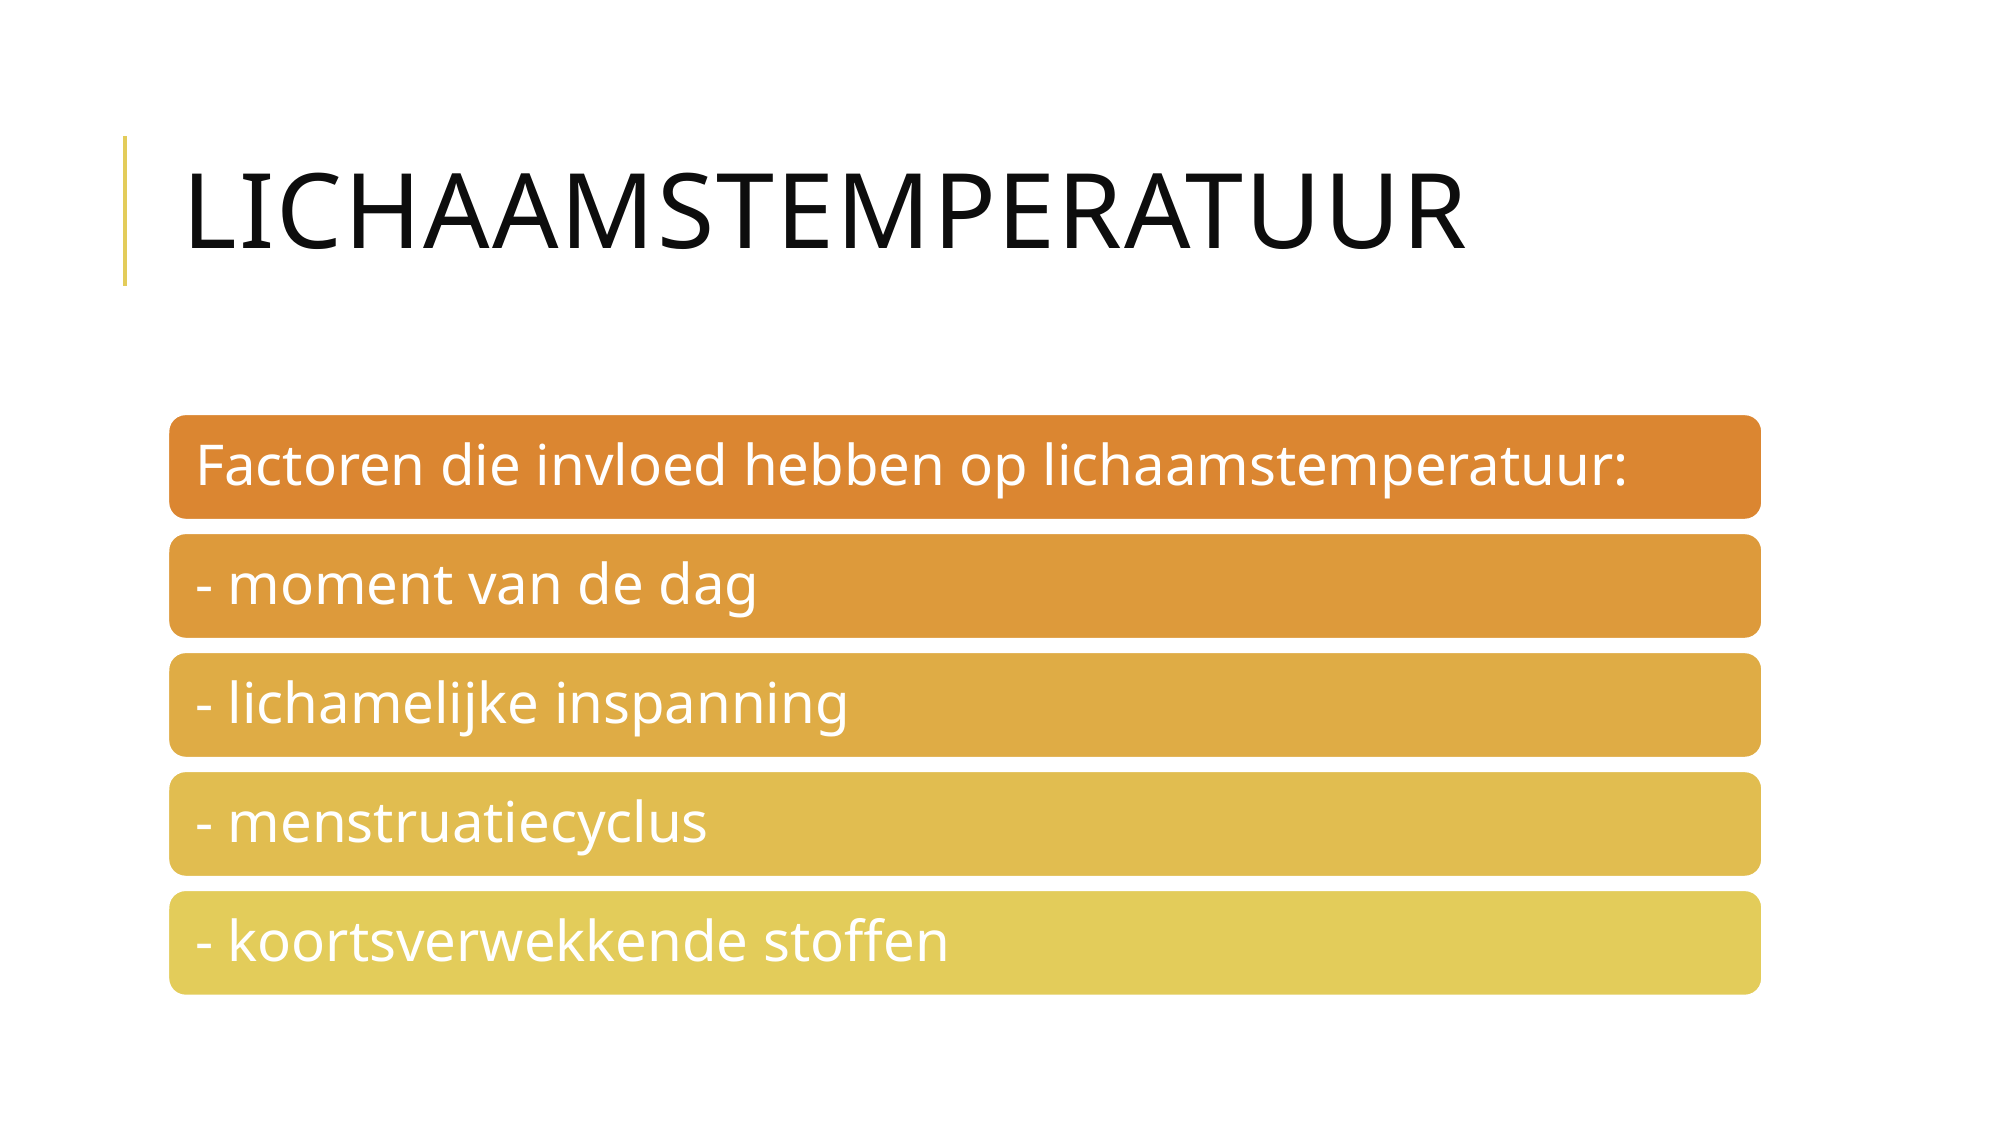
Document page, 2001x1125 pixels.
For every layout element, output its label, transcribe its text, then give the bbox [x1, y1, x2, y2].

title Lichaamstemperatuur [168, 96, 1763, 342]
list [167, 374, 1763, 1036]
